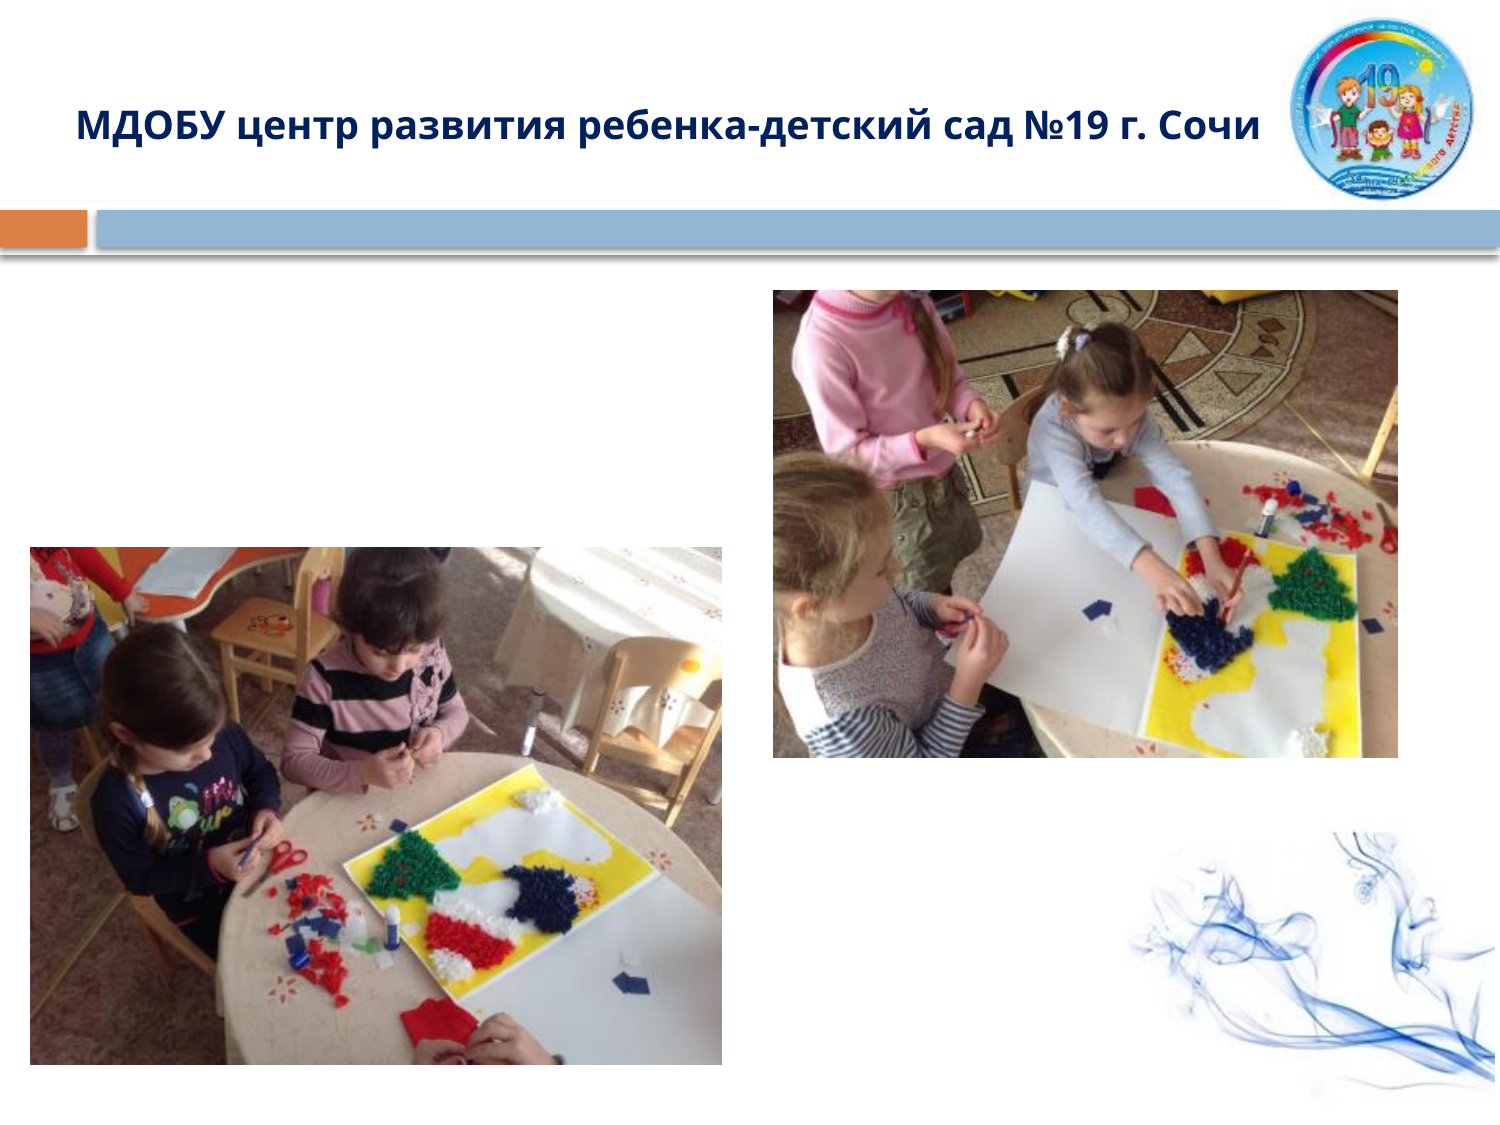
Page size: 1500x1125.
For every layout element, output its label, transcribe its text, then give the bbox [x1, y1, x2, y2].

title МДОБУ центр развития ребенка-детский сад №19 г. Сочи [0, 42, 1275, 205]
picture [773, 290, 1399, 758]
picture [1281, 7, 1483, 210]
picture [29, 547, 722, 1065]
picture [1068, 805, 1496, 1125]
